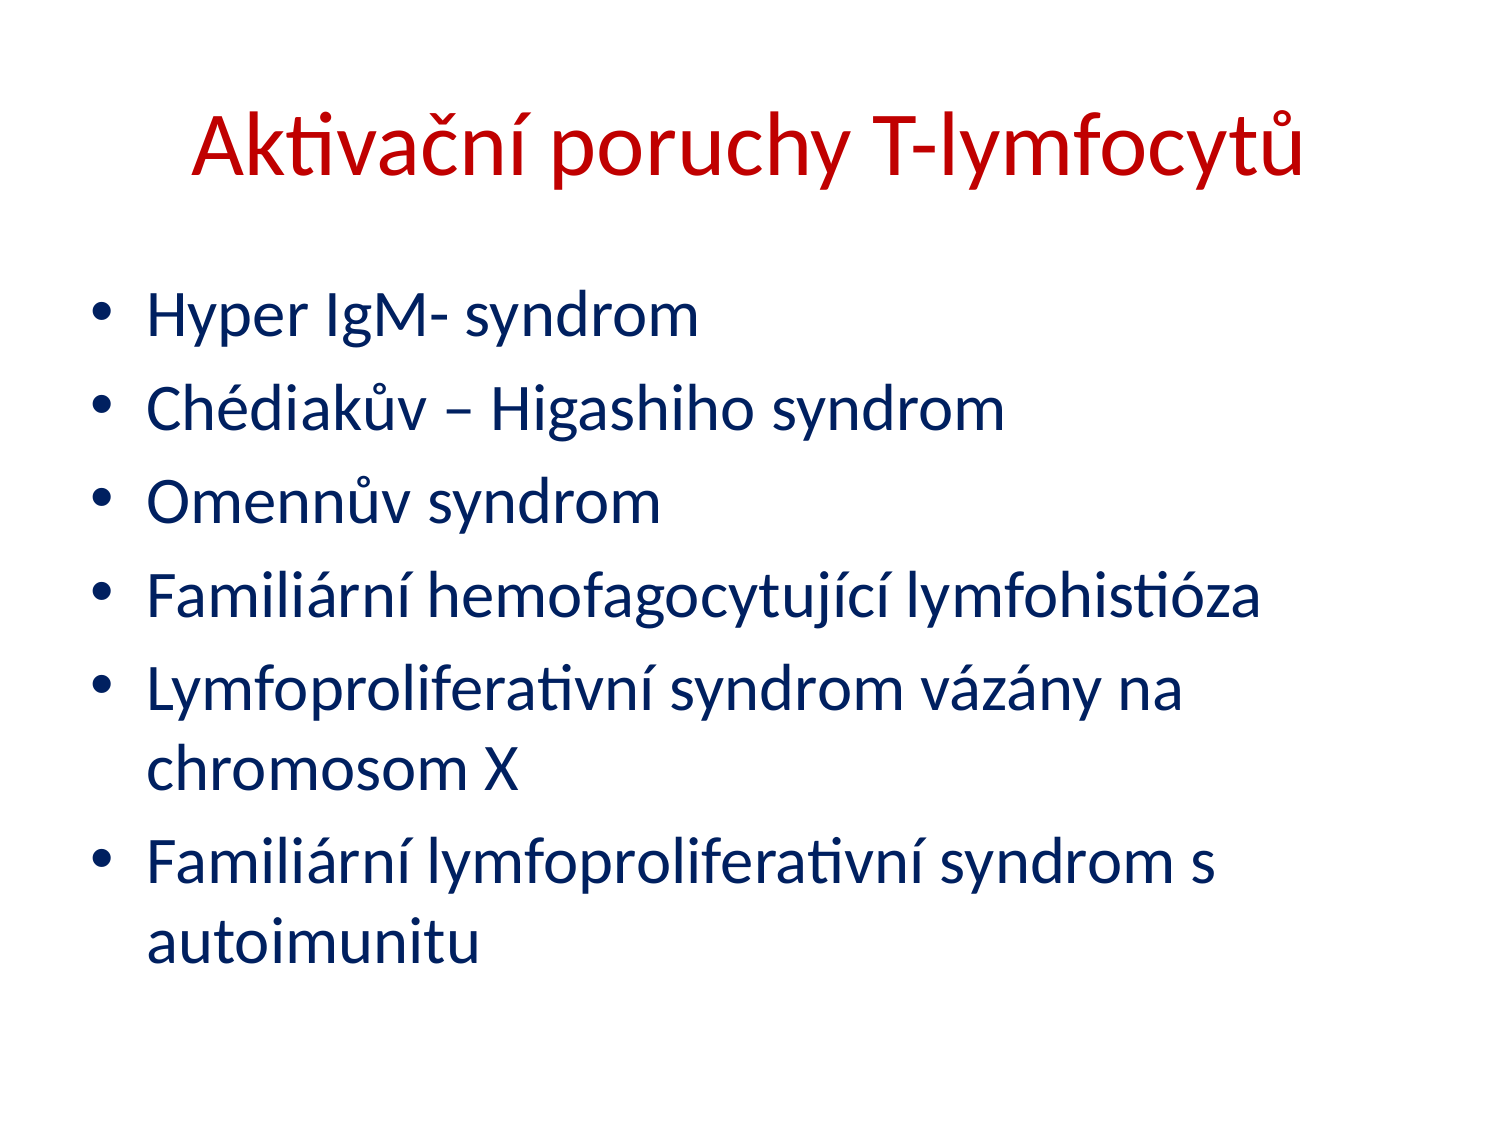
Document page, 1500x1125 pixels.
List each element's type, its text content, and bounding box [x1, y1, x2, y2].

title Aktivační poruchy T-lymfocytů [75, 45, 1425, 233]
list Hyper IgM- syndrom Chédiakův – Higashiho syndrom Omennův syndrom Familiární hemofagocytující lymfohistióza Lymfoproliferativní syndrom vázány na chromosom X Familiární lymfoproliferativní syndrom s autoimunitu [75, 262, 1425, 1005]
